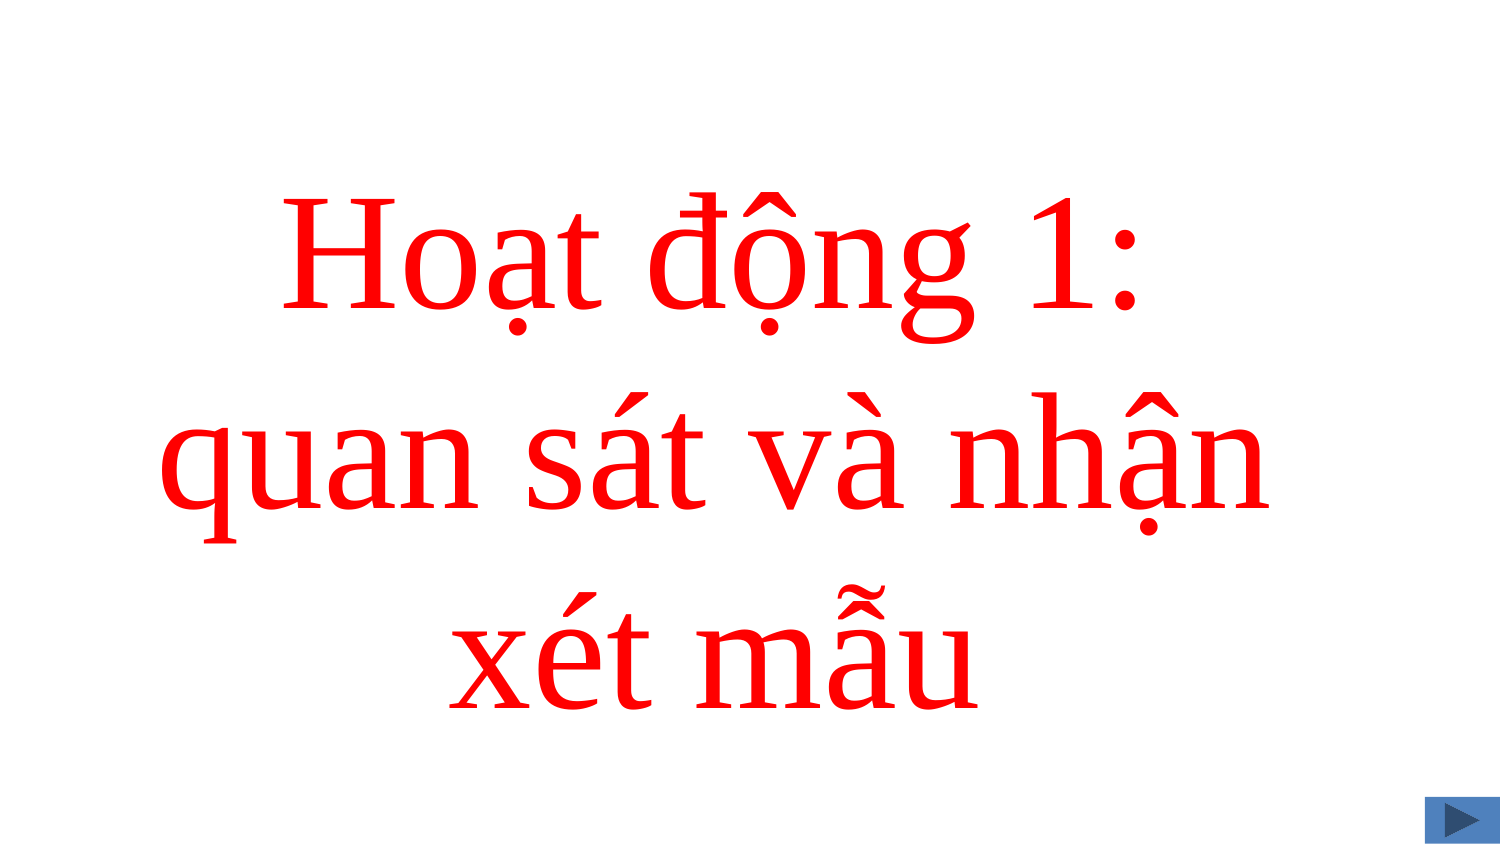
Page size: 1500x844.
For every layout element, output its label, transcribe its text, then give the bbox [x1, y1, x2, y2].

text_box [162, 496, 1250, 558]
text_box Hoạt động 1: quan sát và nhận xét mẫu [115, 134, 1316, 749]
text_box [1424, 796, 1500, 844]
